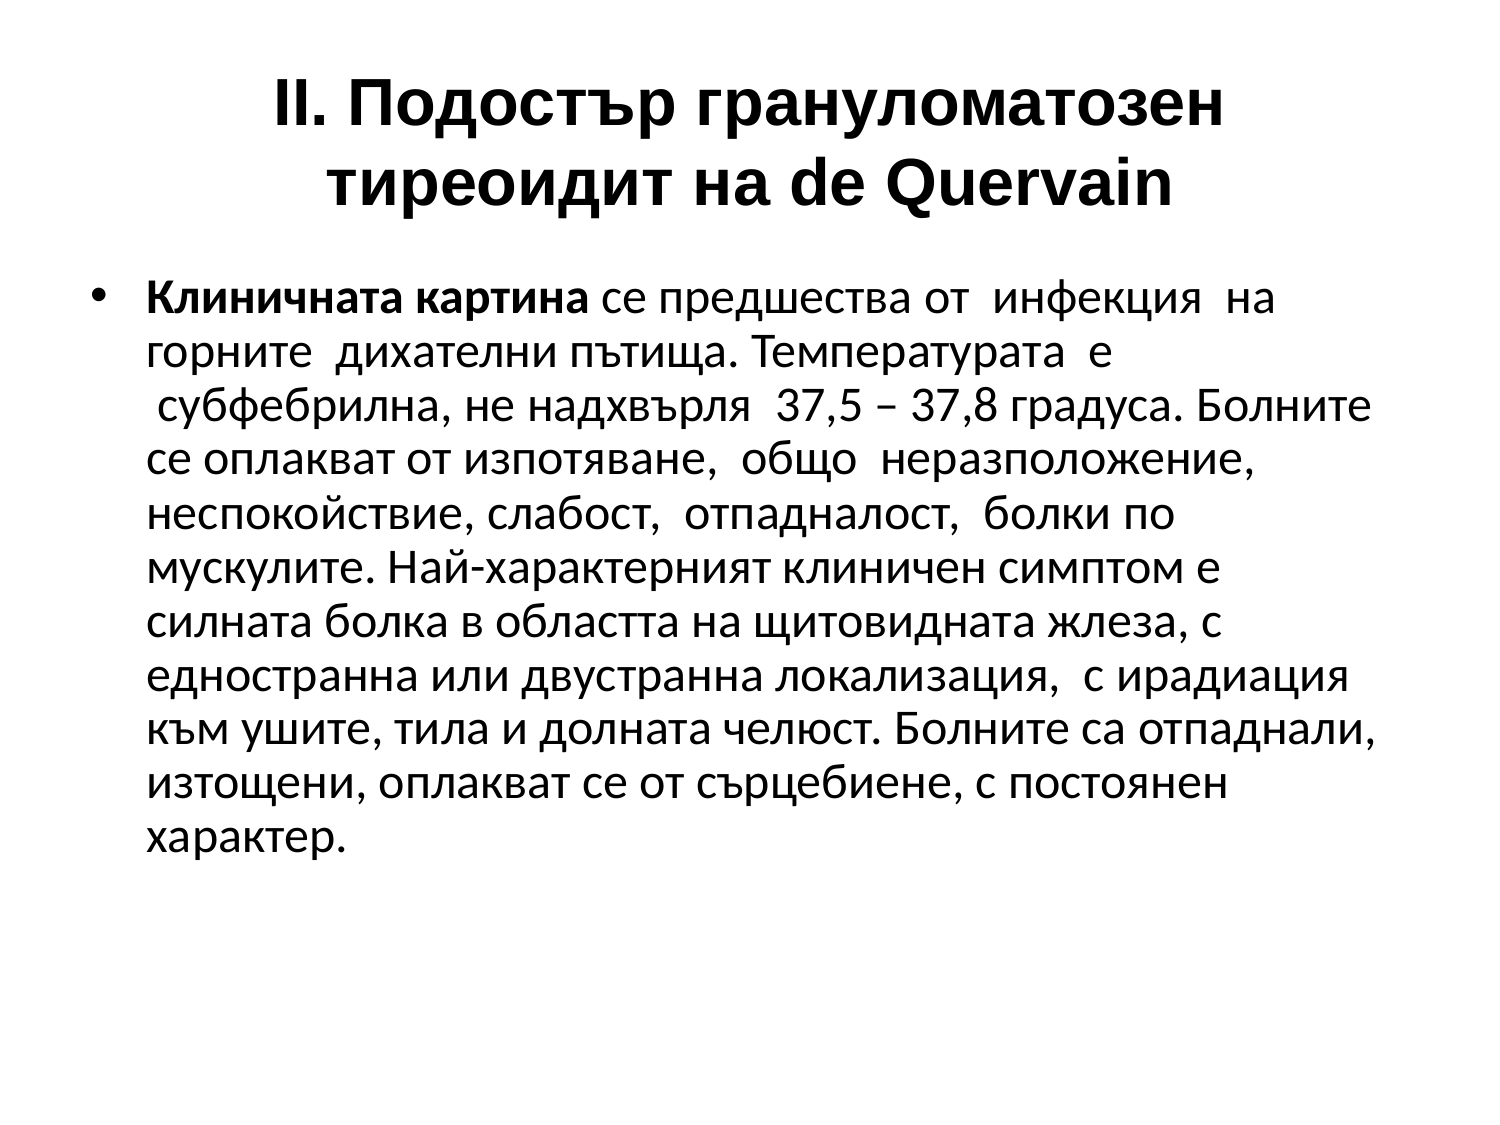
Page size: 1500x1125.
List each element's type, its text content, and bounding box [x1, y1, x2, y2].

title II. Подостър грануломатозен тиреоидит на de Quervain [74, 44, 1426, 233]
list Клиничната картина се предшества от инфекция на горните дихателни пътища. Температурата е субфебрилна, не надхвърля 37,5 – 37,8 градуса. Болните се оплакват от изпотяване, общо неразположение, неспокойствие, слабост, отпадналост, болки по мускулите. Най-характерният клиничен симптом е силната болка в областта на щитовидната жлеза, с едностранна или двустранна локализация, с ирадиация към ушите, тила и долната челюст. Болните са отпаднали, изтощени, оплакват се от сърцебиене, с постоянен характер. [74, 262, 1426, 1006]
